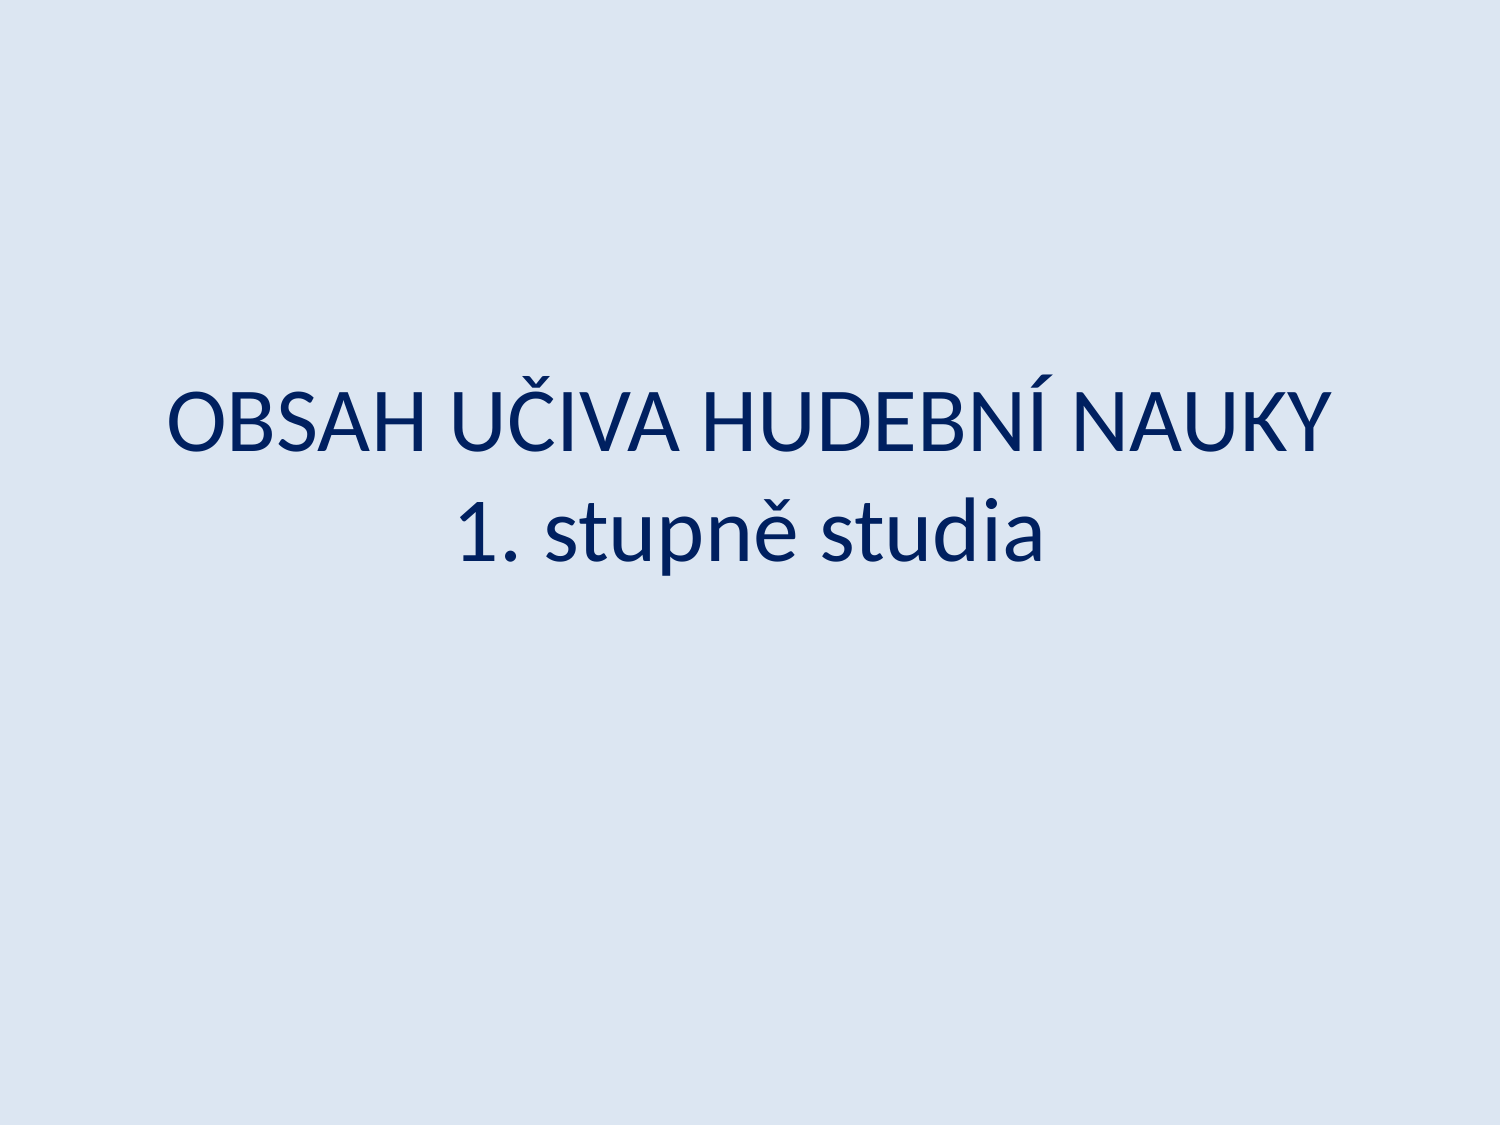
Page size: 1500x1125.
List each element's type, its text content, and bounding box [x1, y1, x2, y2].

title OBSAH UČIVA HUDEBNÍ NAUKY 1. stupně studia [112, 349, 1388, 591]
